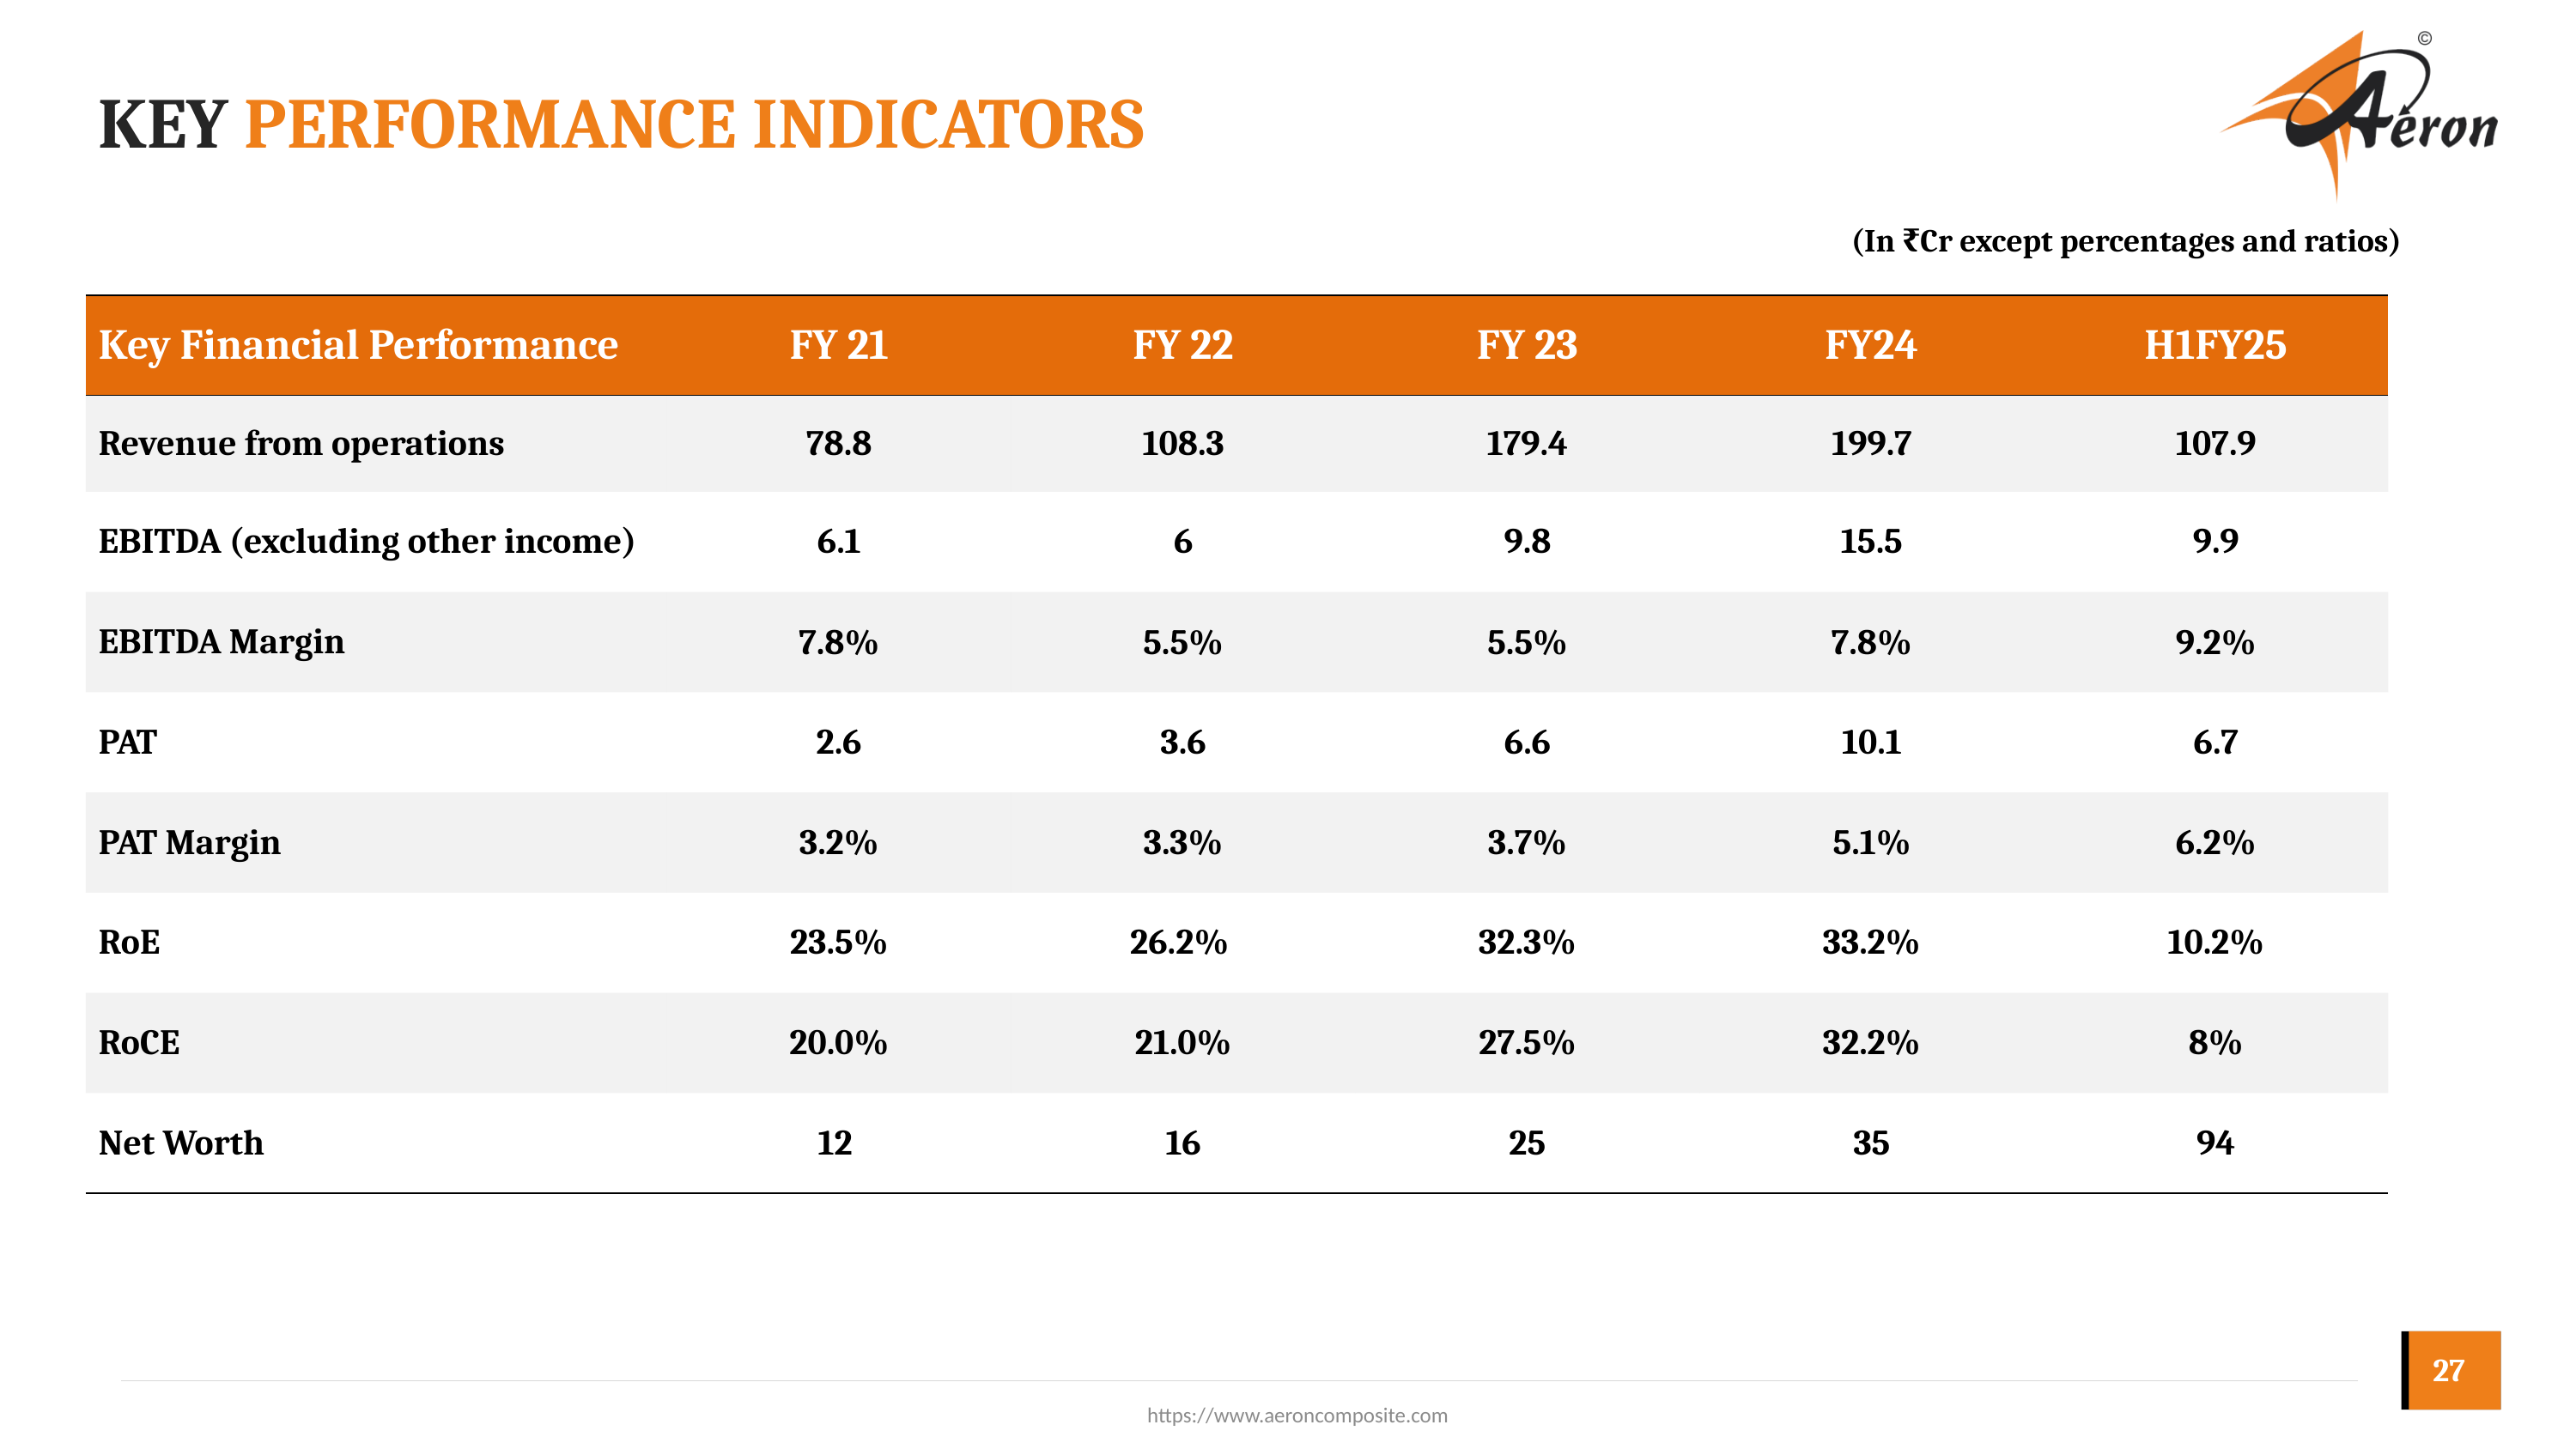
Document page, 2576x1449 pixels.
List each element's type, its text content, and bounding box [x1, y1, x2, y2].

table_cell 5.5% [1356, 592, 1700, 692]
table_cell 35 [1700, 1093, 2044, 1192]
table_cell 20.0% [667, 993, 1012, 1093]
table_cell 3.7% [1356, 792, 1700, 893]
table_cell 25 [1356, 1093, 1700, 1192]
table_cell 9.8 [1356, 492, 1700, 592]
title Key performance indicators [85, 60, 1899, 226]
table_cell 78.8 [667, 396, 1012, 492]
table_cell 33.2% [1700, 893, 2044, 993]
table_cell 21.0% [1012, 993, 1356, 1093]
table_cell 107.9 [2044, 396, 2388, 492]
picture [2218, 30, 2499, 204]
table_cell 12 [667, 1093, 1012, 1192]
table_header Key Financial Performance [86, 296, 667, 395]
table_cell 6 [1012, 492, 1356, 592]
table_cell PAT [86, 692, 667, 792]
table_cell 6.2% [2044, 792, 2388, 893]
table_cell 15.5 [1700, 492, 2044, 592]
table_header FY24 [1700, 296, 2044, 395]
table_cell 199.7 [1700, 396, 2044, 492]
table_cell 7.8% [1700, 592, 2044, 692]
slide_number 27 [2177, 1343, 2478, 1394]
footer https://www.aeroncomposite.com [1094, 1388, 1503, 1440]
table_cell 2.6 [667, 692, 1012, 792]
table_header FY 23 [1356, 296, 1700, 395]
table_cell Net Worth [86, 1093, 667, 1192]
table_cell 5.1% [1700, 792, 2044, 893]
table_cell 3.2% [667, 792, 1012, 893]
table_cell 8% [2044, 993, 2388, 1093]
table_cell 108.3 [1012, 396, 1356, 492]
table_cell 179.4 [1356, 396, 1700, 492]
table_cell 32.2% [1700, 993, 2044, 1093]
table_cell RoCE [86, 993, 667, 1093]
table_cell 27.5% [1356, 993, 1700, 1093]
table_cell 6.6 [1356, 692, 1700, 792]
table_header FY 22 [1012, 296, 1356, 395]
text_box (In ₹Cr except percentages and ratios) [1716, 213, 2415, 265]
table_cell 10.1 [1700, 692, 2044, 792]
table_cell 32.3% [1356, 893, 1700, 993]
table_cell 10.2% [2044, 893, 2388, 993]
table_cell 16 [1012, 1093, 1356, 1192]
table_cell RoE [86, 893, 667, 993]
table_cell 3.6 [1012, 692, 1356, 792]
table_cell 6.7 [2044, 692, 2388, 792]
table_header H1FY25 [2044, 296, 2388, 395]
table_cell 9.9 [2044, 492, 2388, 592]
table_cell 5.5% [1012, 592, 1356, 692]
table_cell EBITDA Margin [86, 592, 667, 692]
table_cell EBITDA (excluding other income) [86, 492, 667, 592]
table_cell 7.8% [667, 592, 1012, 692]
table_cell 26.2% [1012, 893, 1356, 993]
table_cell 9.2% [2044, 592, 2388, 692]
table_cell 23.5% [667, 893, 1012, 993]
table_cell PAT Margin [86, 792, 667, 893]
table_header FY 21 [667, 296, 1012, 395]
table_cell Revenue from operations [86, 396, 667, 492]
table_cell 94 [2044, 1093, 2388, 1192]
table_cell 6.1 [667, 492, 1012, 592]
table_cell 3.3% [1012, 792, 1356, 893]
